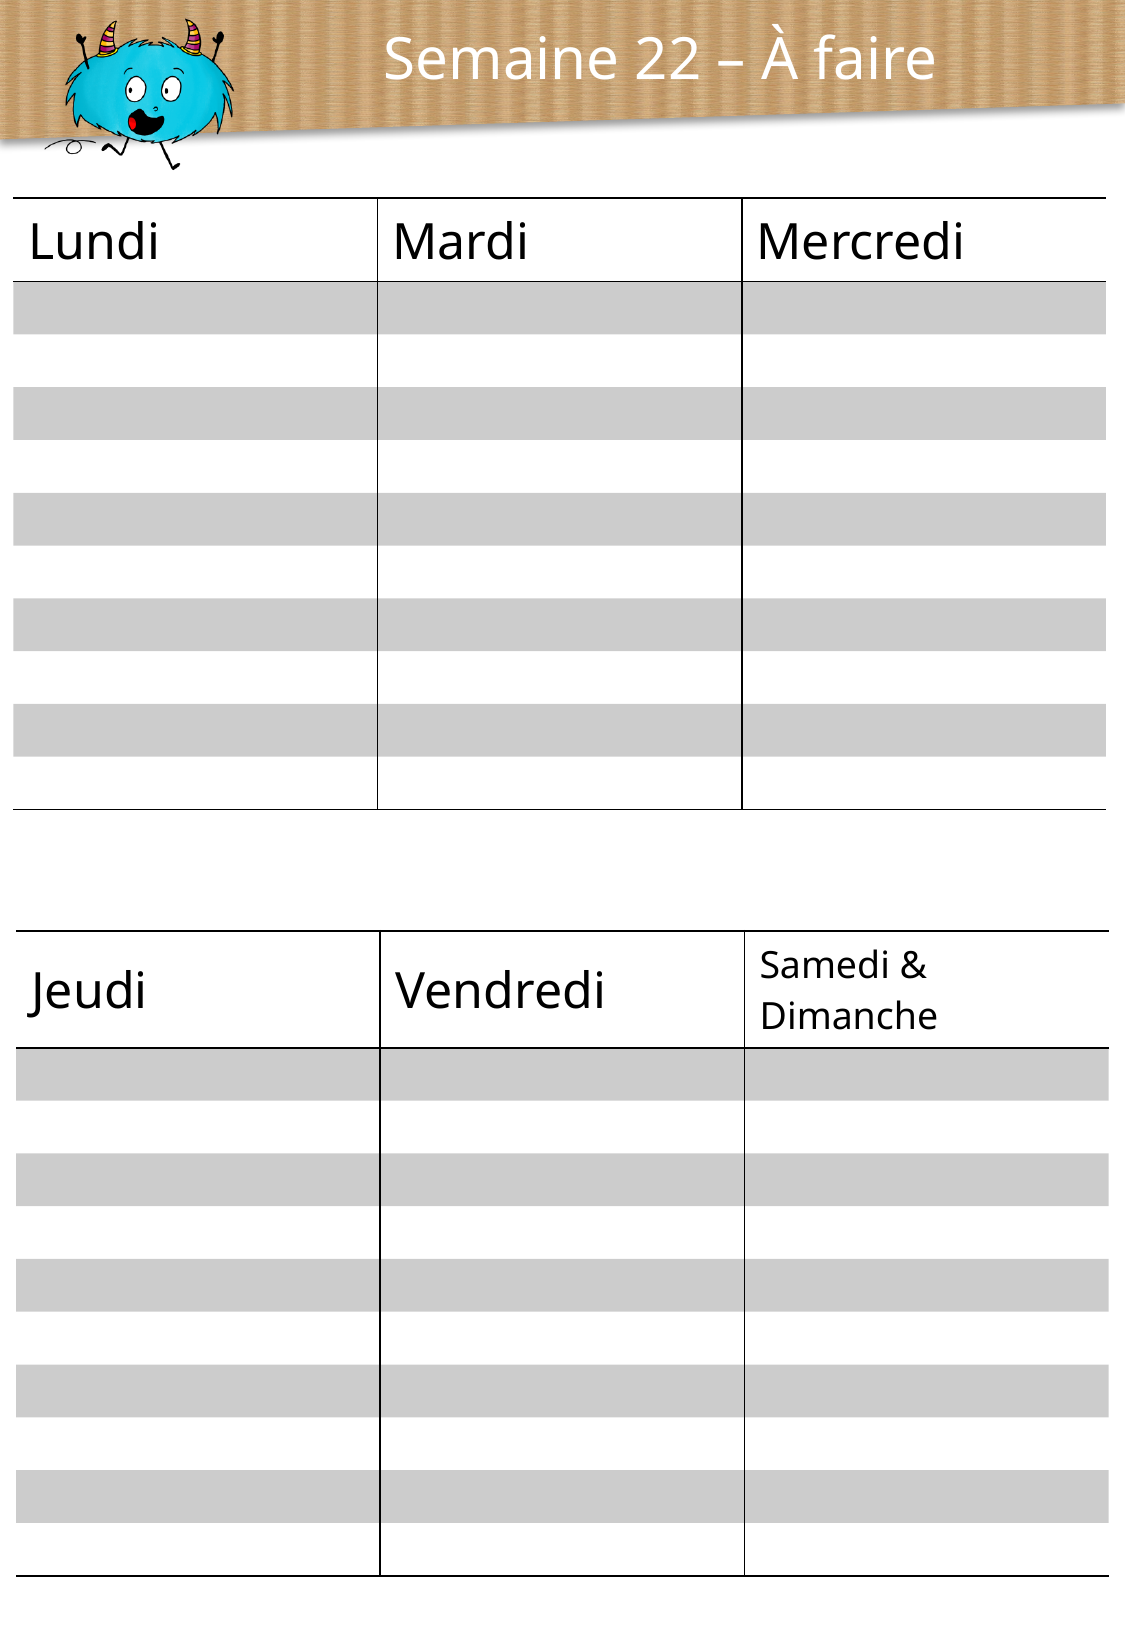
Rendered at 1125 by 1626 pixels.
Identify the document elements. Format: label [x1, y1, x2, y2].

table_cell [743, 282, 1106, 809]
text_box [0, 0, 1125, 142]
table_cell [16, 1049, 379, 1575]
table_cell [745, 1049, 1109, 1575]
table_cell [13, 282, 377, 809]
table_header [381, 932, 744, 1047]
table_header [743, 199, 1106, 281]
table_cell [378, 282, 741, 809]
picture [41, 10, 258, 173]
table_header [13, 199, 377, 281]
table_header [16, 932, 379, 1047]
table_header [378, 199, 741, 281]
table_header [745, 932, 1109, 1047]
table_cell [381, 1049, 744, 1575]
